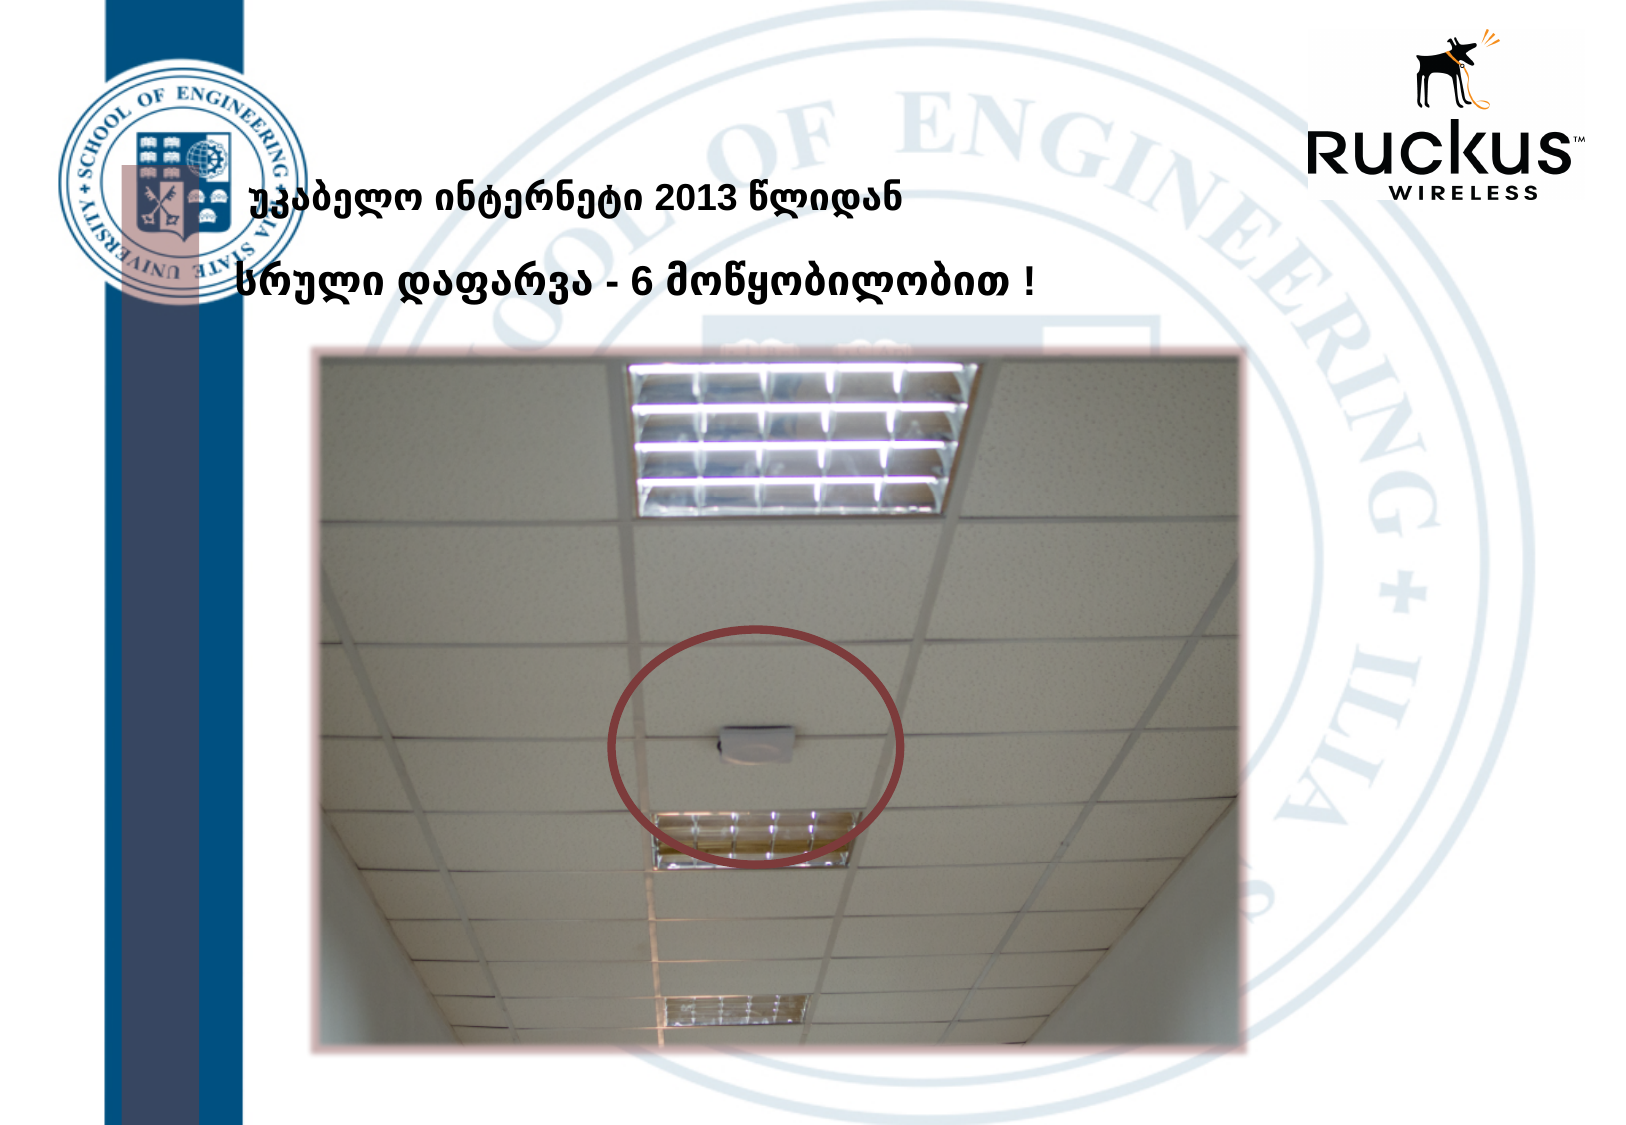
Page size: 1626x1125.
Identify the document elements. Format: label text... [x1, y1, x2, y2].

text_box [121, 164, 200, 1125]
text_box სრული დაფარვა - 6 მოწყობილობით ! [219, 246, 1052, 312]
text_box [250, 265, 1453, 382]
picture [0, 0, 1626, 1125]
text_box უკაბელო ინტერნეტი 2013 წლიდან [232, 165, 919, 225]
